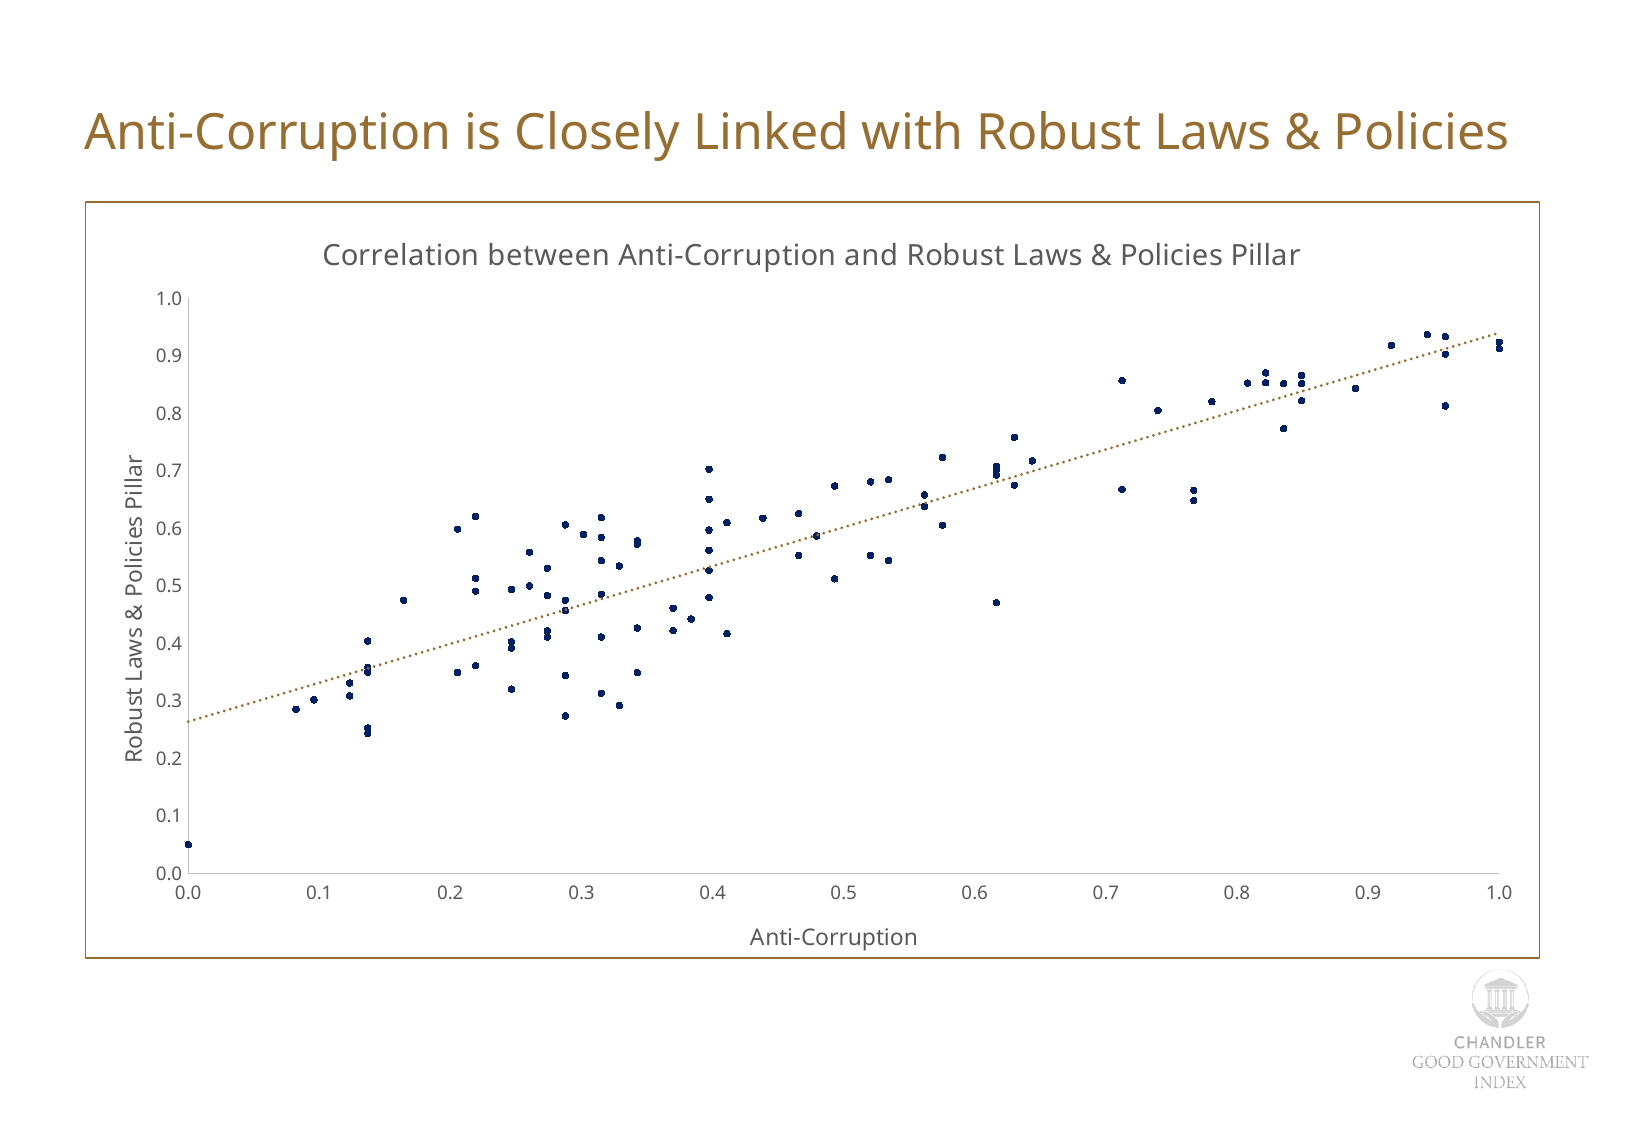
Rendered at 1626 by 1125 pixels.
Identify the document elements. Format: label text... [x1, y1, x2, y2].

chart [84, 201, 1541, 959]
text_box Anti-Corruption is Closely Linked with Robust Laws & Policies [84, 83, 1541, 184]
